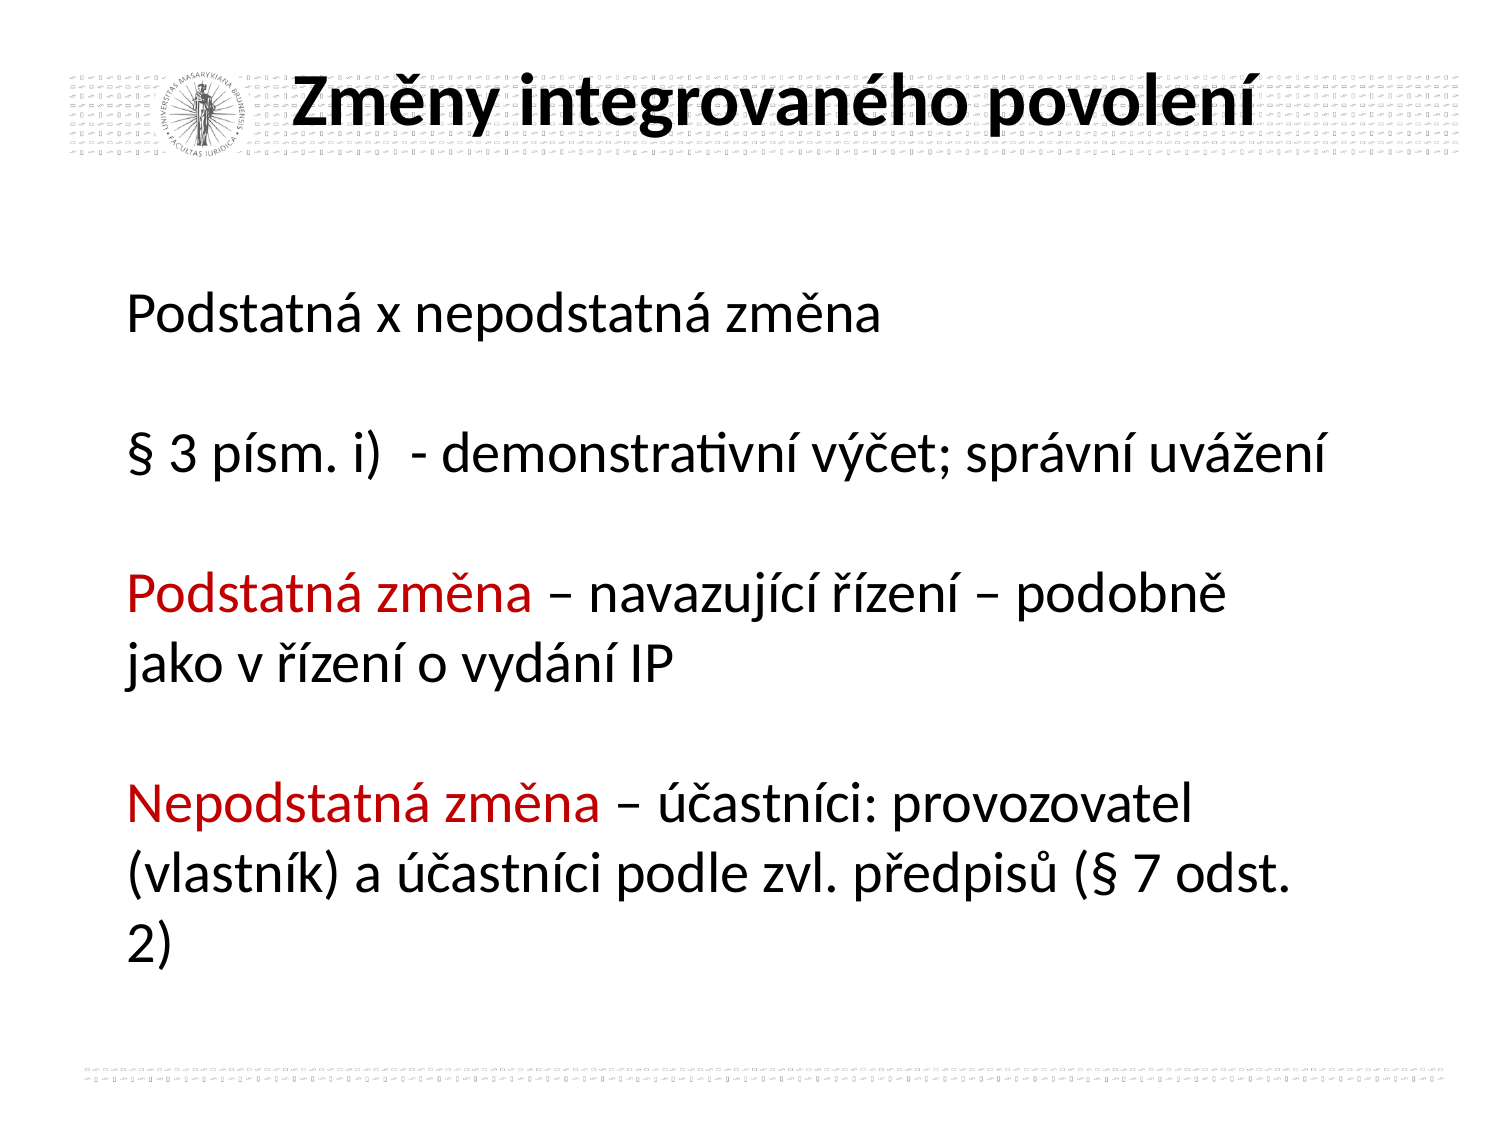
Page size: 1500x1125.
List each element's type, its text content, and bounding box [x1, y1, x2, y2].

text_box Podstatná x nepodstatná změna § 3 písm. i) - demonstrativní výčet; správní uvážení Podstatná změna – navazující řízení – podobně jako v řízení o vydání IP Nepodstatná změna – účastníci: provozovatel (vlastník) a účastníci podle zvl. předpisů (§ 7 odst. 2) [112, 267, 1353, 1038]
picture [0, 42, 1500, 200]
picture [13, 1039, 1500, 1116]
